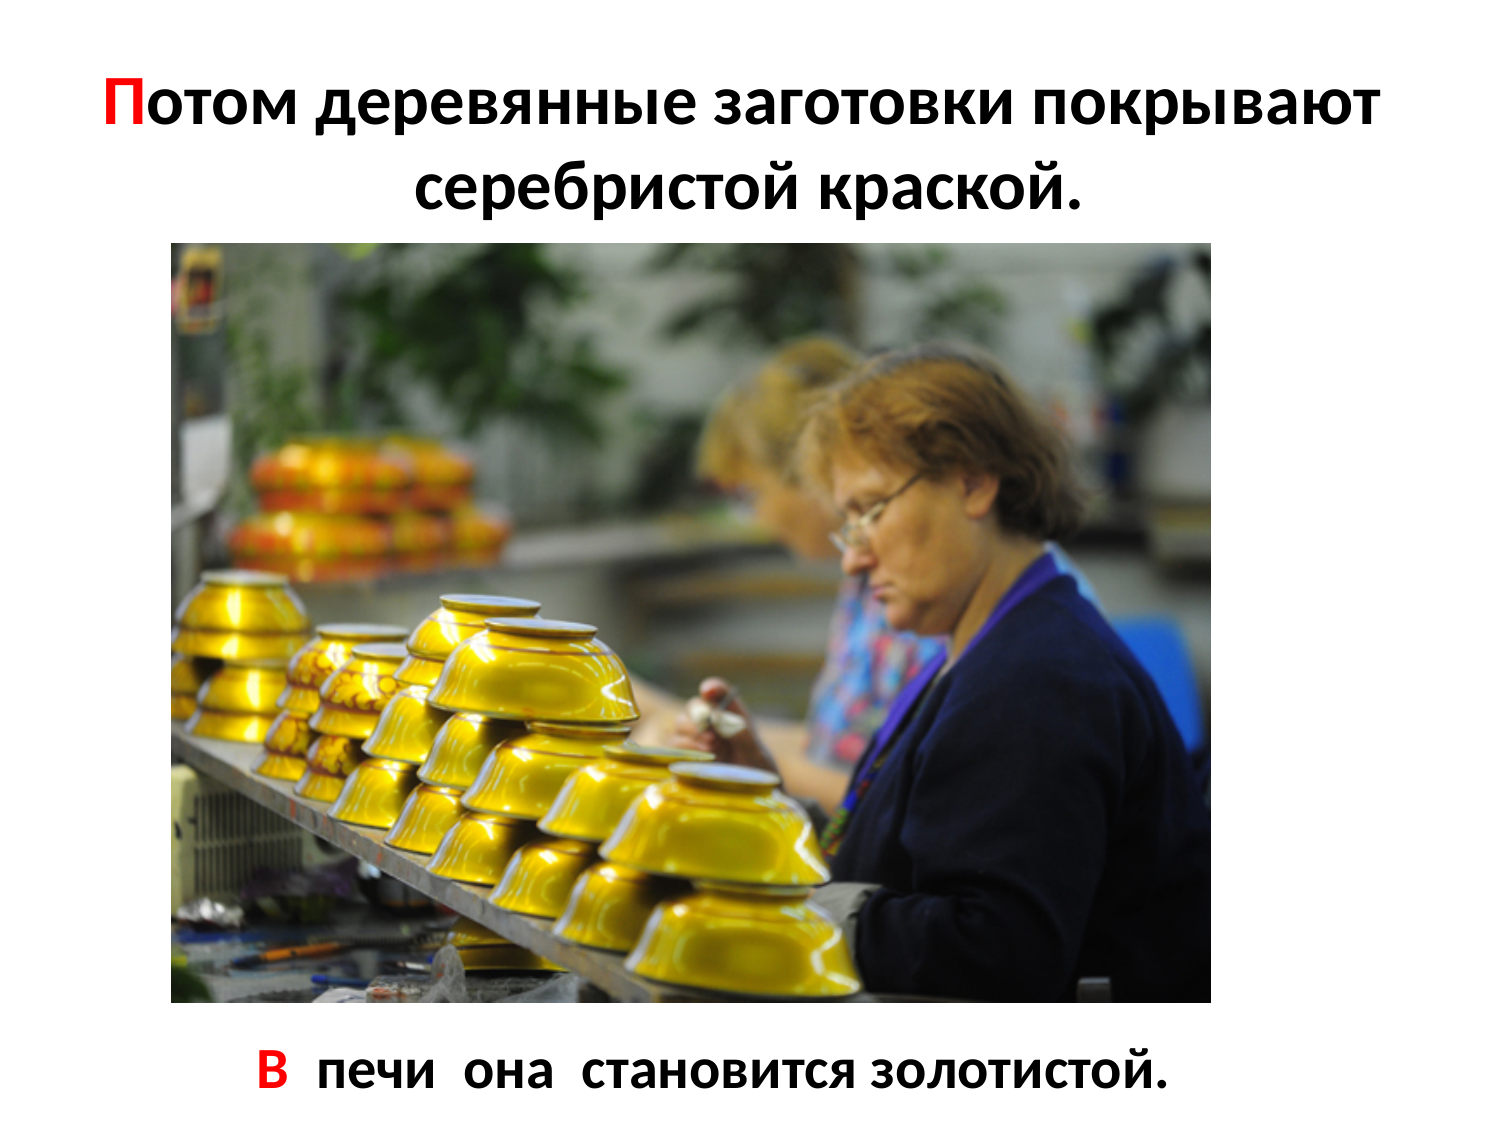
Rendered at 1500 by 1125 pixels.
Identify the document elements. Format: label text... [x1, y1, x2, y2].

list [170, 243, 1211, 1003]
text_box В печи она становится золотистой. [242, 1023, 1400, 1108]
title Потом деревянные заготовки покрывают серебристой краской. [75, 45, 1425, 233]
